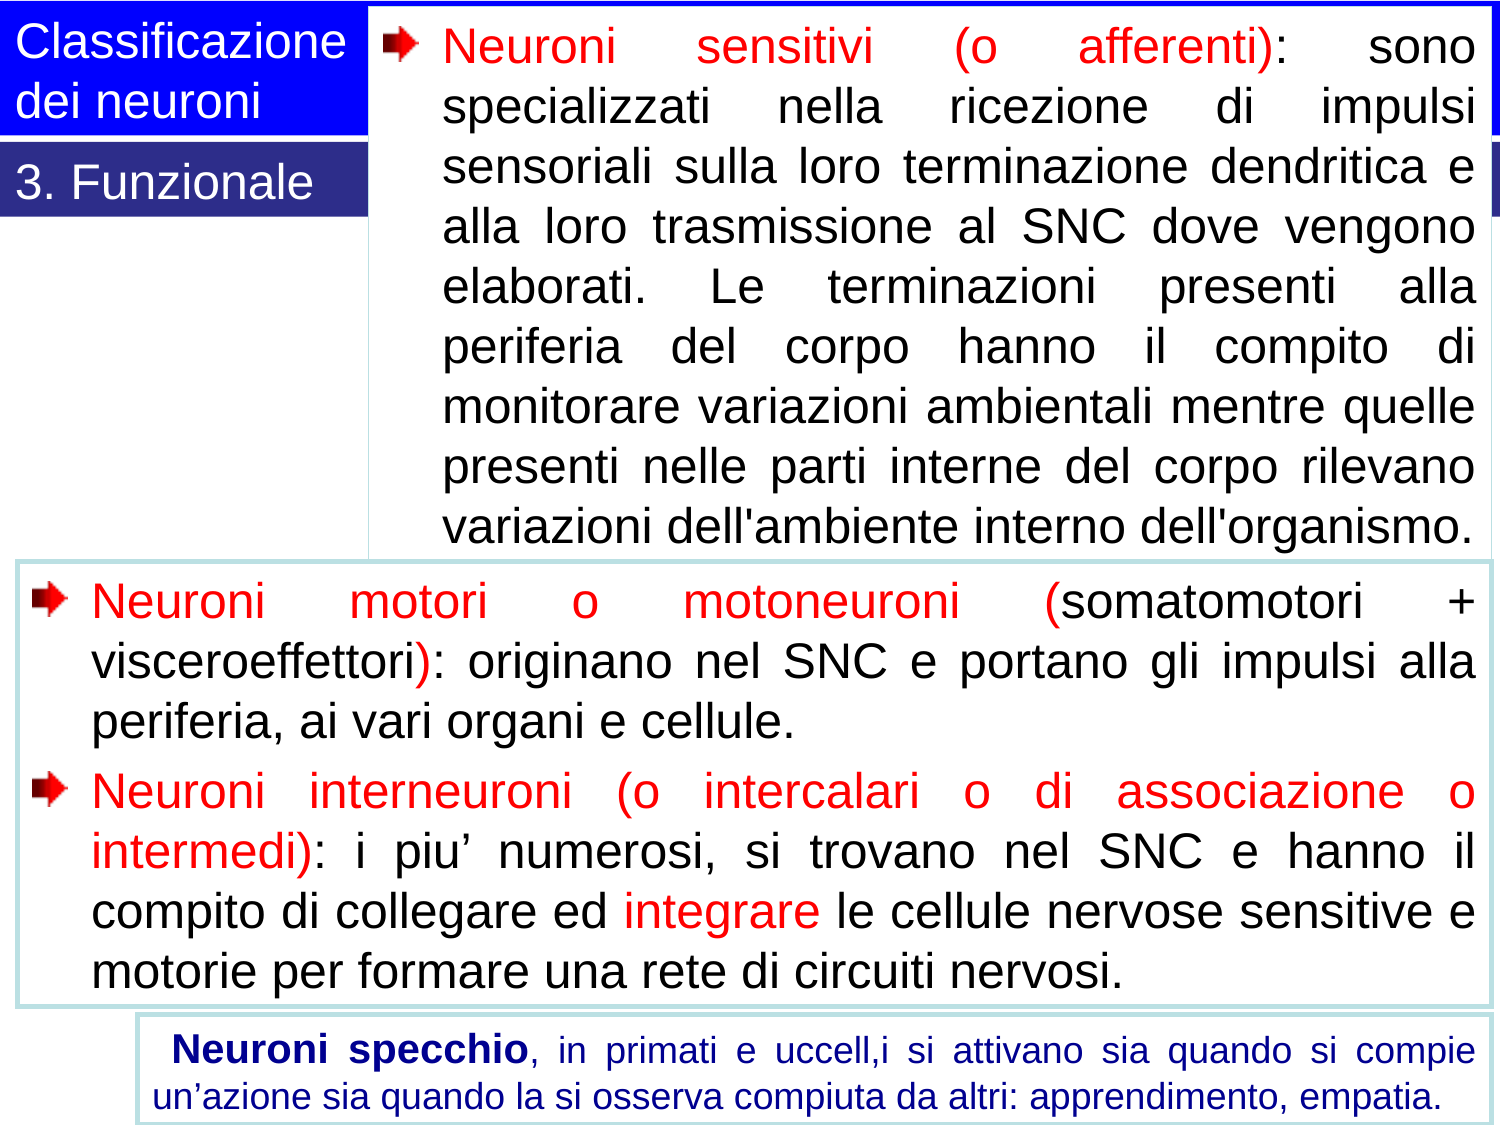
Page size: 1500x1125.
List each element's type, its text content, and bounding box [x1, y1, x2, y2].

text_box 3. Funzionale [0, 141, 368, 217]
text_box Classificazione dei neuroni [0, 0, 1500, 136]
text_box Neuroni sensitivi (o afferenti): sono specializzati nella ricezione di impulsi sensoriali sulla loro terminazione dendritica e alla loro trasmissione al SNC dove vengono elaborati. Le terminazioni presenti alla periferia del corpo hanno il compito di monitorare variazioni ambientali mentre quelle presenti nelle parti interne del corpo rilevano variazioni dell'ambiente interno dell'organismo. [368, 6, 1492, 561]
text_box Neuroni specchio, in primati e uccell,i si attivano sia quando si compie un’azione sia quando la si osserva compiuta da altri: apprendimento, empatia. [137, 1014, 1492, 1125]
text_box Neuroni motori o motoneuroni (somatomotori + visceroeffettori): originano nel SNC e portano gli impulsi alla periferia, ai vari organi e cellule. Neuroni interneuroni (o intercalari o di associazione o intermedi): i piu’ numerosi, si trovano nel SNC e hanno il compito di collegare ed integrare le cellule nervose sensitive e motorie per formare una rete di circuiti nervosi. [17, 561, 1492, 1007]
text_box 3. Funzionale [1492, 141, 1500, 217]
picture [383, 26, 419, 62]
picture [32, 771, 68, 807]
picture [32, 581, 68, 617]
